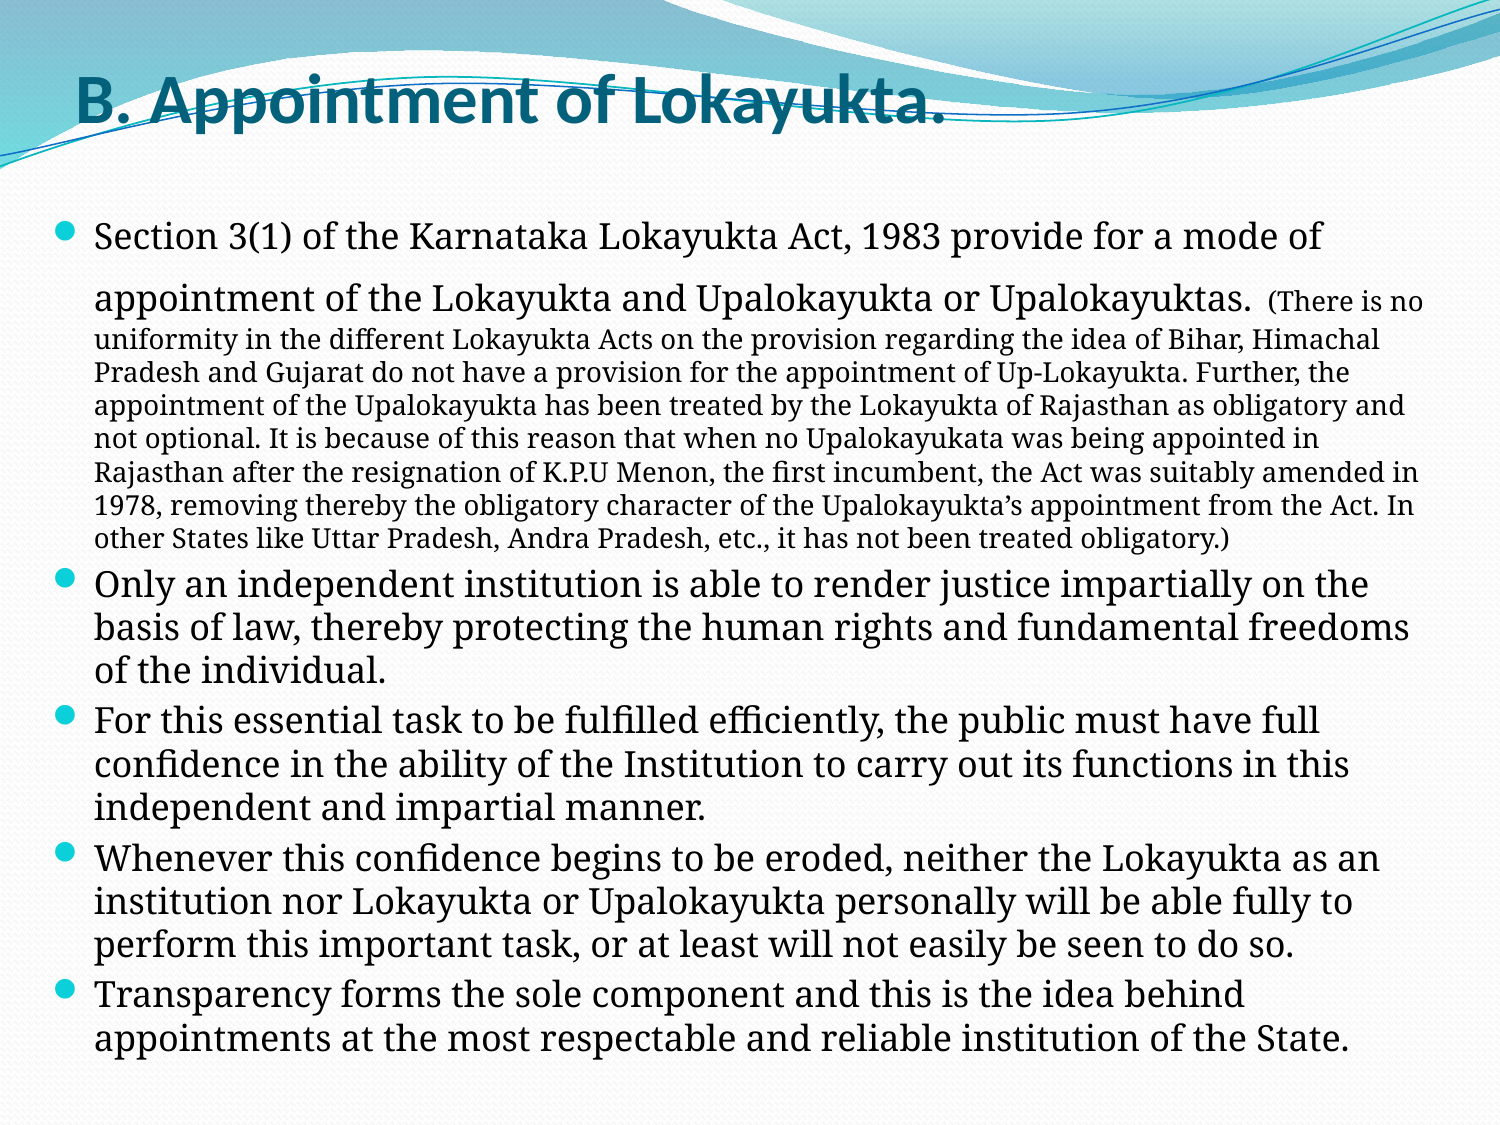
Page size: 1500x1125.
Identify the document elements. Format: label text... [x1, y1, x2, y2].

title B. Appointment of Lokayukta. [75, 45, 1425, 138]
list Section 3(1) of the Karnataka Lokayukta Act, 1983 provide for a mode of appointment of the Lokayukta and Upalokayukta or Upalokayuktas. (There is no uniformity in the different Lokayukta Acts on the provision regarding the idea of Bihar, Himachal Pradesh and Gujarat do not have a provision for the appointment of Up-Lokayukta. Further, the appointment of the Upalokayukta has been treated by the Lokayukta of Rajasthan as obligatory and not optional. It is because of this reason that when no Upalokayukata was being appointed in Rajasthan after the resignation of K.P.U Menon, the first incumbent, the Act was suitably amended in 1978, removing thereby the obligatory character of the Upalokayukta’s appointment from the Act. In other States like Uttar Pradesh, Andra Pradesh, etc., it has not been treated obligatory.) Only an independent institution is able to render justice impartially on the basis of law, thereby protecting the human rights and fundamental freedoms of the individual. For this essential task to be fulfilled efficiently, the public must have full confidence in the ability of the Institution to carry out its functions in this independent and impartial manner. Whenever this confidence begins to be eroded, neither the Lokayukta as an institution nor Lokayukta or Upalokayukta personally will be able fully to perform this important task, or at least will not easily be seen to do so. Transparency forms the sole component and this is the idea behind appointments at the most respectable and reliable institution of the State. [37, 162, 1463, 1075]
